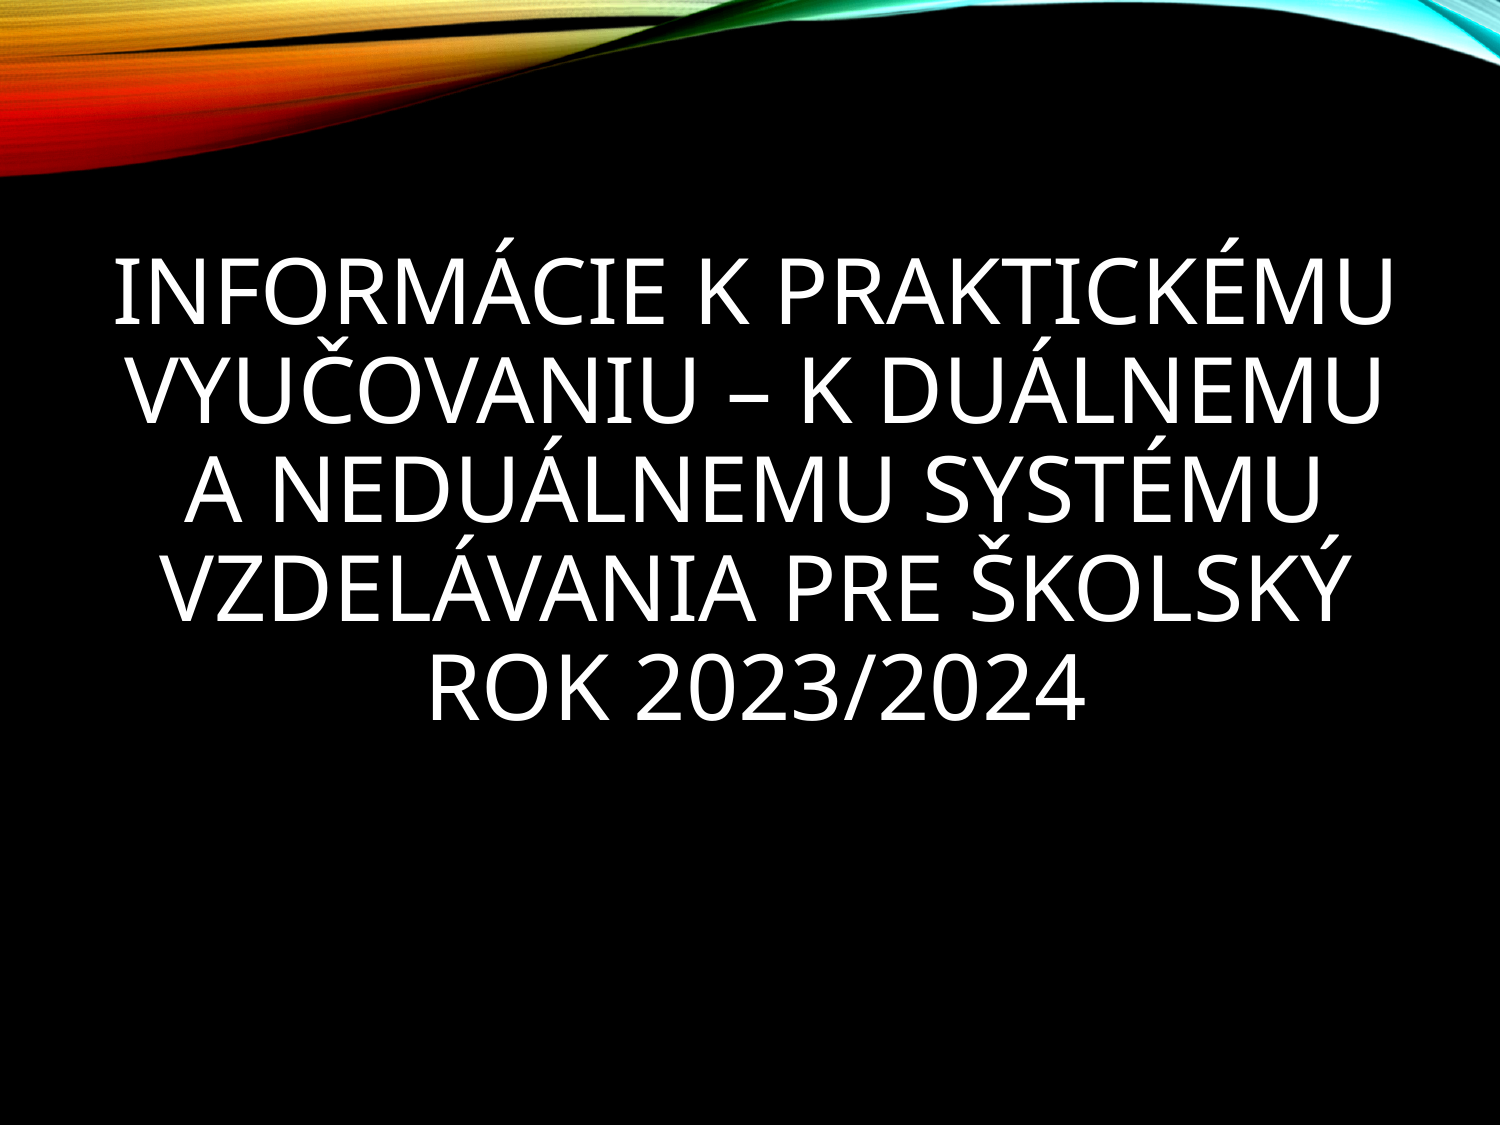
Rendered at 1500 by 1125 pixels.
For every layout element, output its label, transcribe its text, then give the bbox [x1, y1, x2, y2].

picture [0, 0, 1500, 178]
title Informácie k praktickému vyučovaniu – k duálnemu a neduálnemu systému vzdelávania pre školský rok 2023/2024 [75, 115, 1438, 870]
